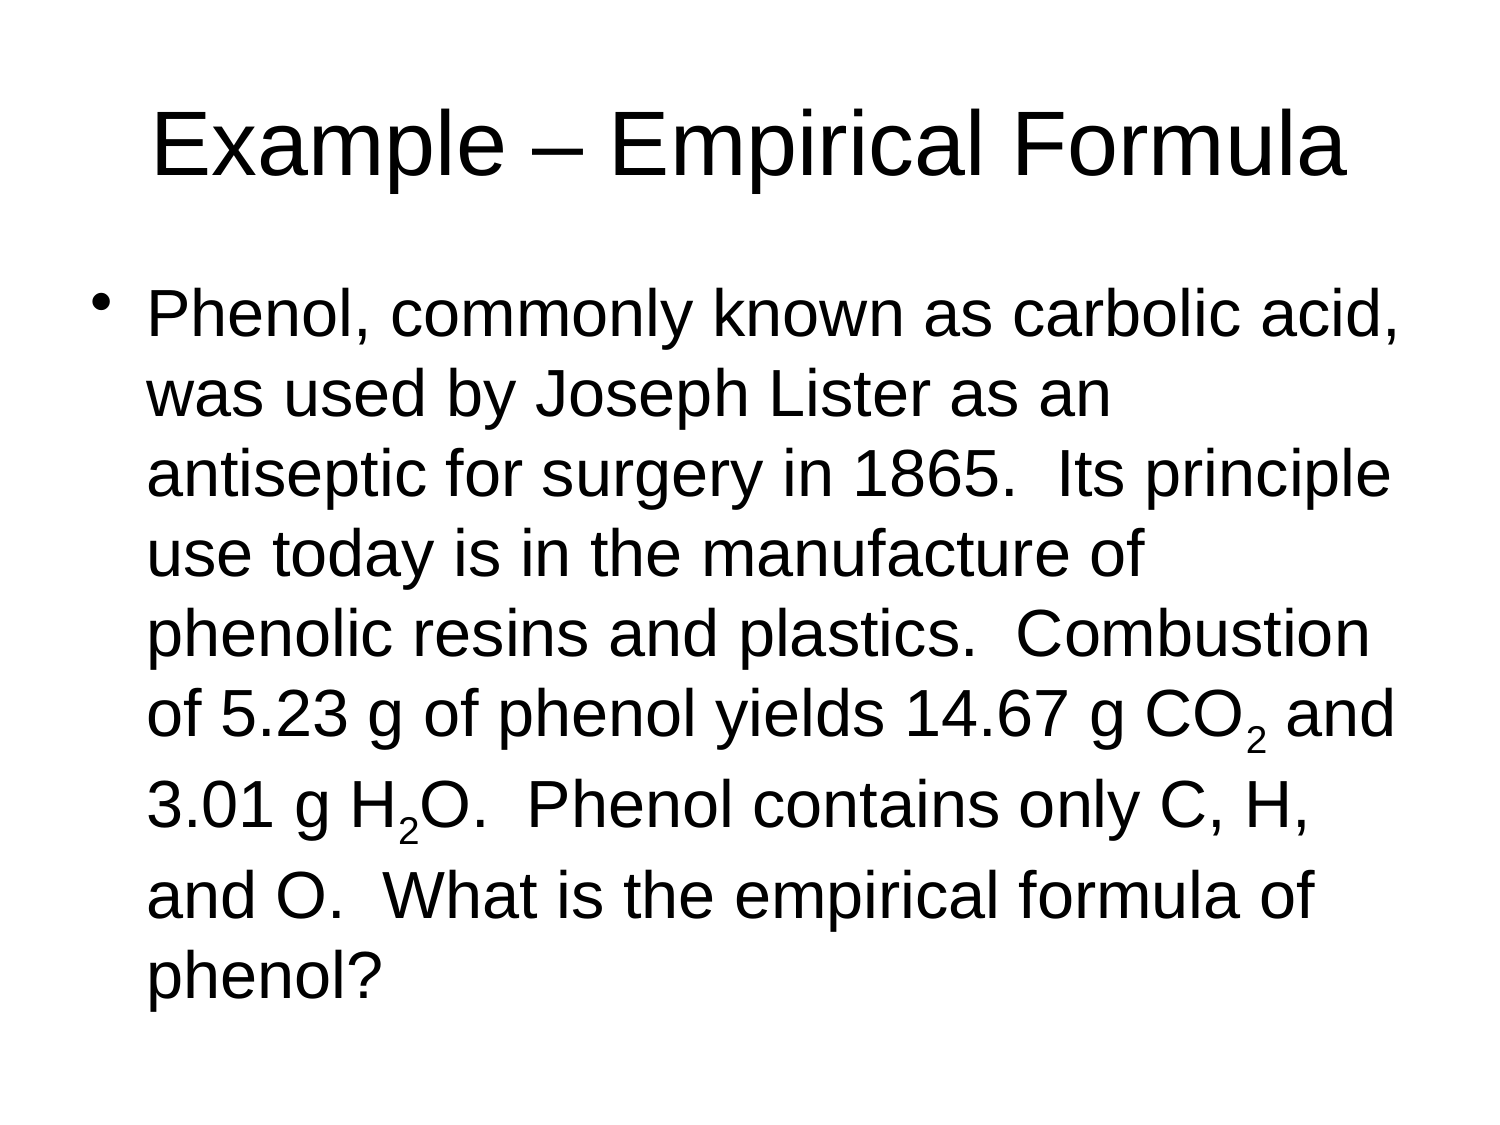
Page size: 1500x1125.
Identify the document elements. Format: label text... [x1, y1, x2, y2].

list Phenol, commonly known as carbolic acid, was used by Joseph Lister as an antiseptic for surgery in 1865. Its principle use today is in the manufacture of phenolic resins and plastics. Combustion of 5.23 g of phenol yields 14.67 g CO2 and 3.01 g H2O. Phenol contains only C, H, and O. What is the empirical formula of phenol? [74, 262, 1426, 1006]
title Example – Empirical Formula [74, 44, 1426, 233]
